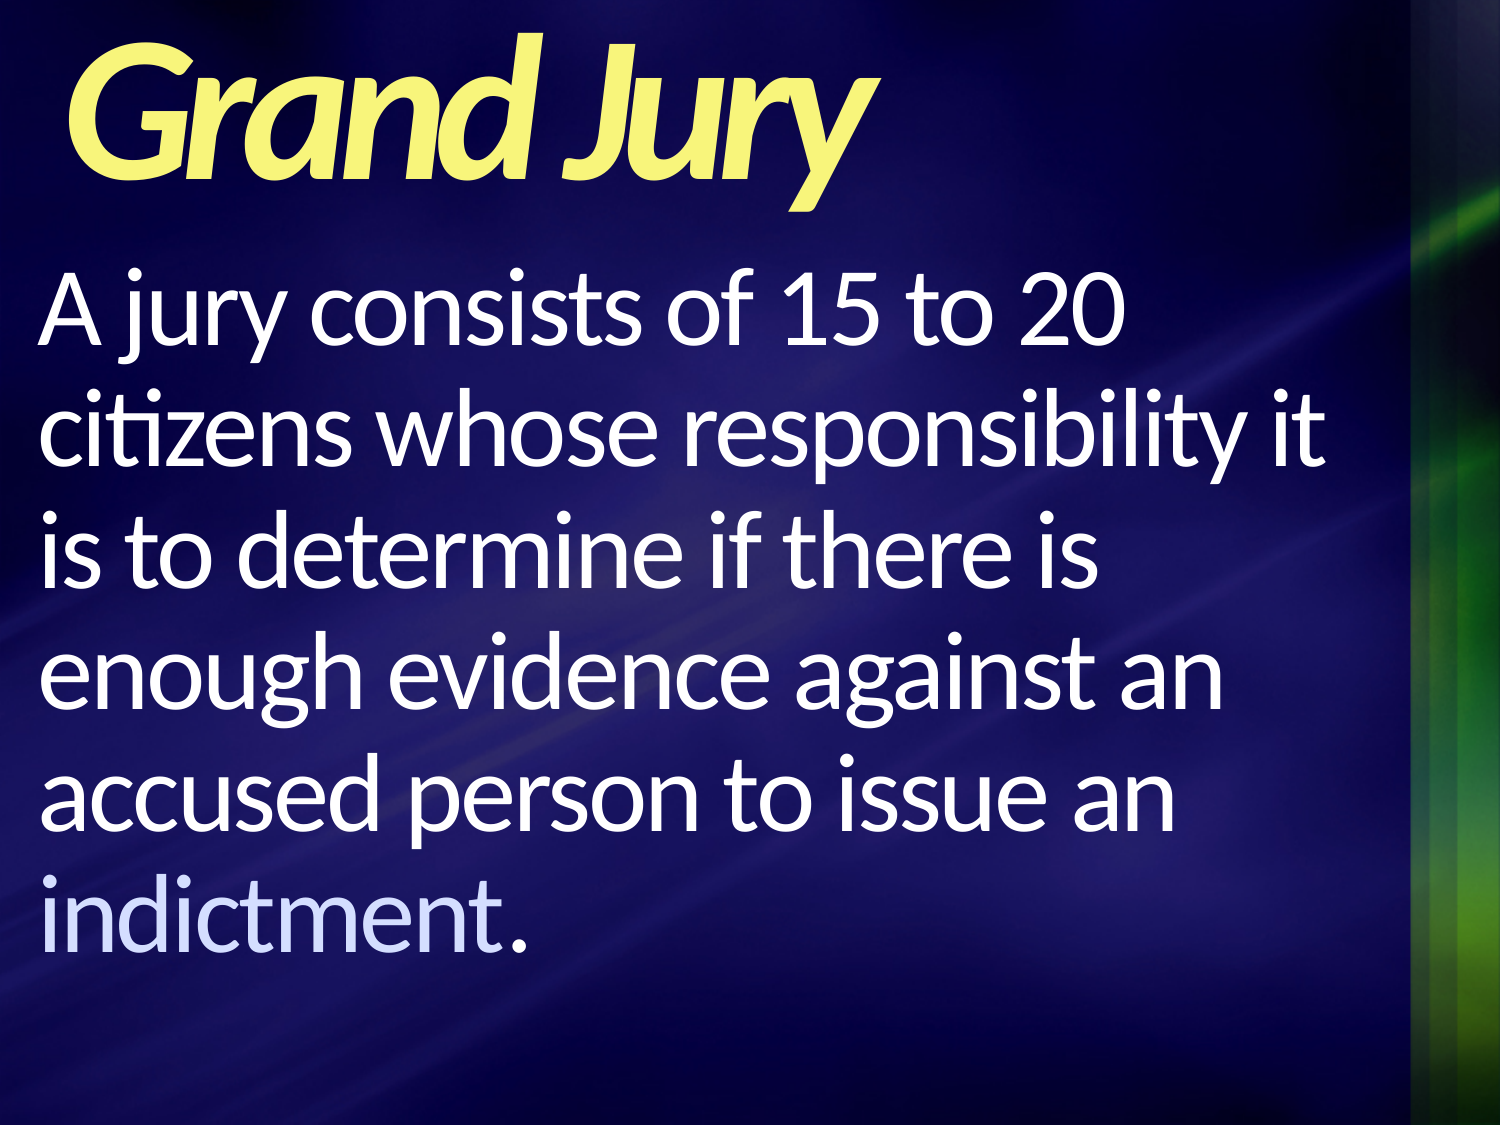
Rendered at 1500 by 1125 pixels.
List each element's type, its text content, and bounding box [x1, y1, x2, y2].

title A jury consists of 15 to 20 citizens whose responsibility it is to determine if there is enough evidence against an accused person to issue an indictment. [37, 237, 1381, 988]
list Grand Jury [62, 0, 1324, 228]
picture [0, 0, 1500, 1125]
